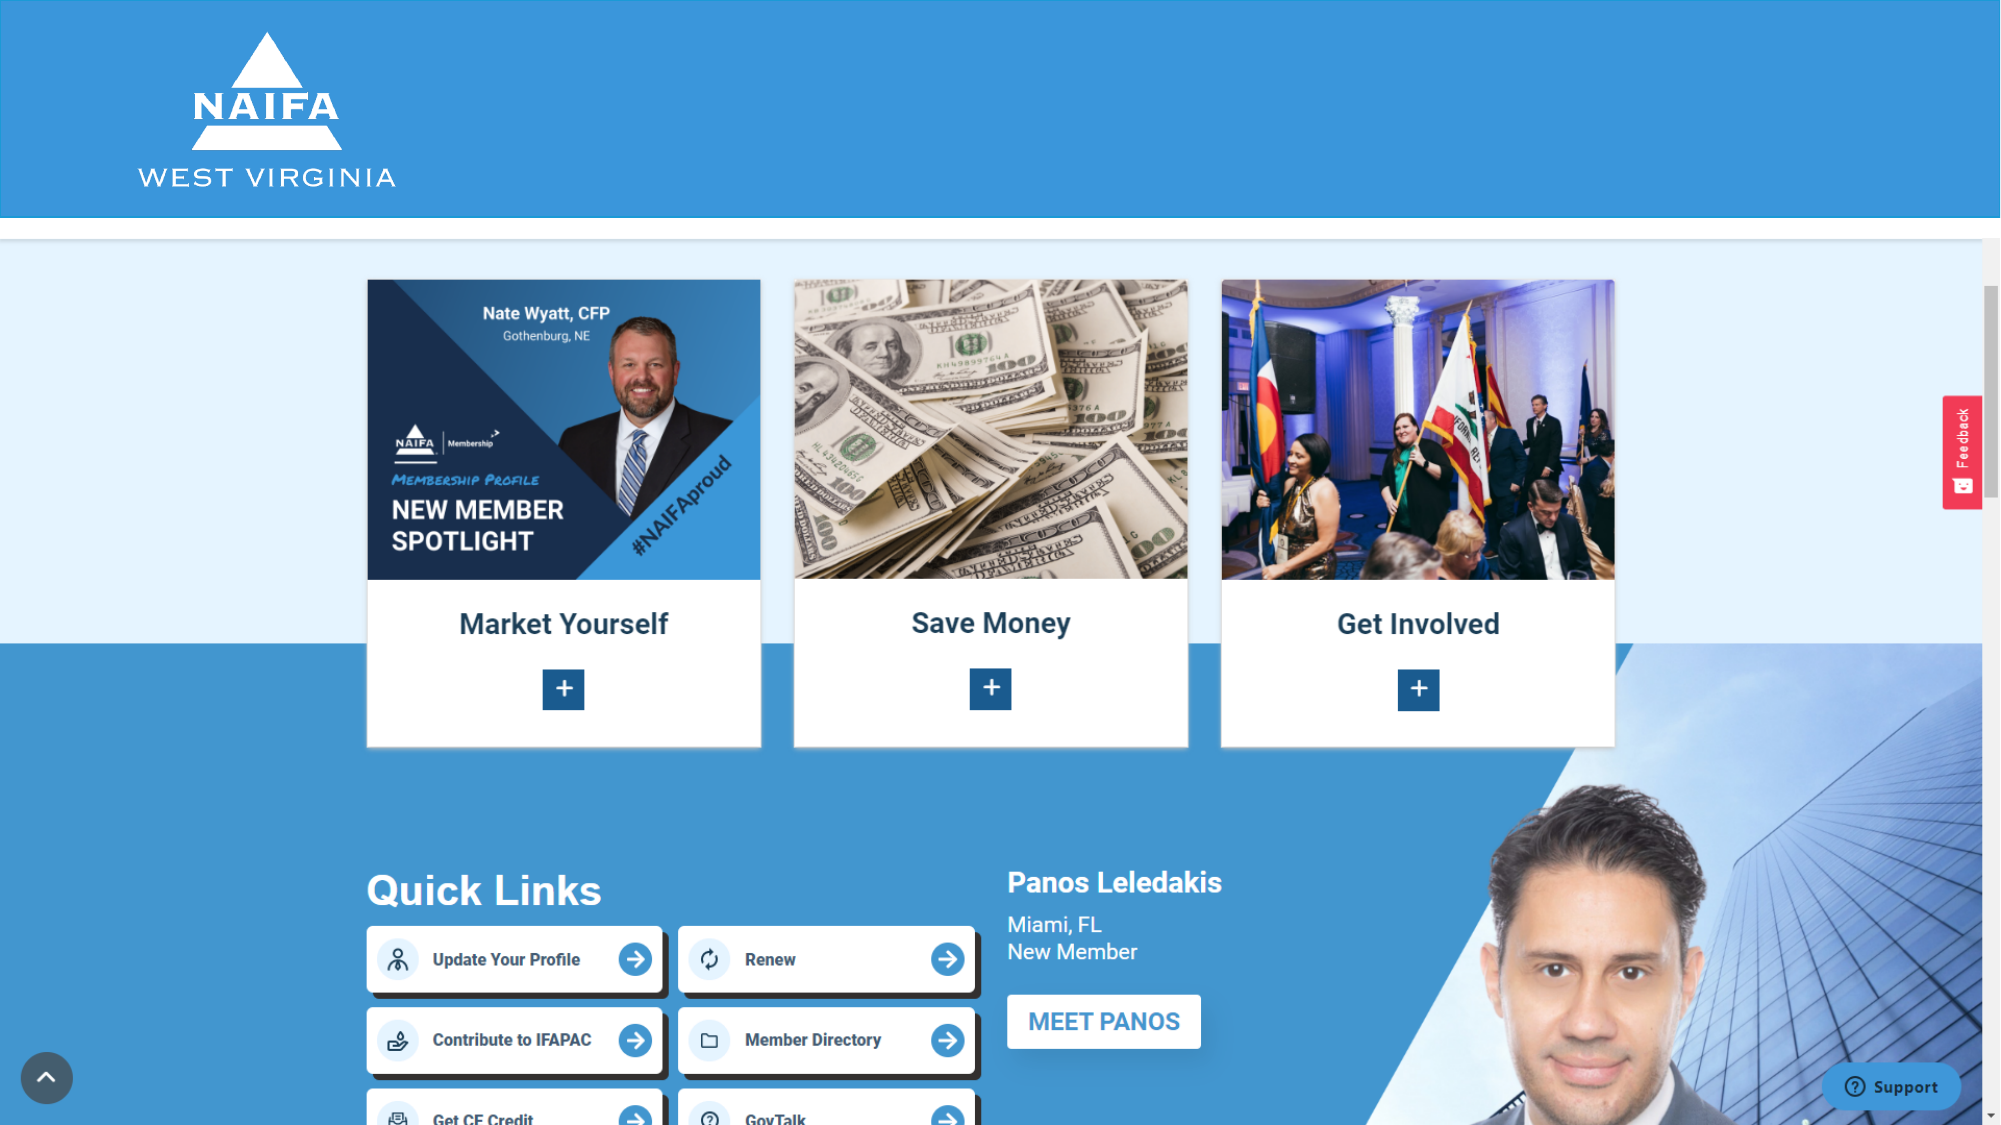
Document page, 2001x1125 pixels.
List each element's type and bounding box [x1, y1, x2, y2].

picture [0, 238, 2000, 1125]
picture [137, 31, 396, 187]
